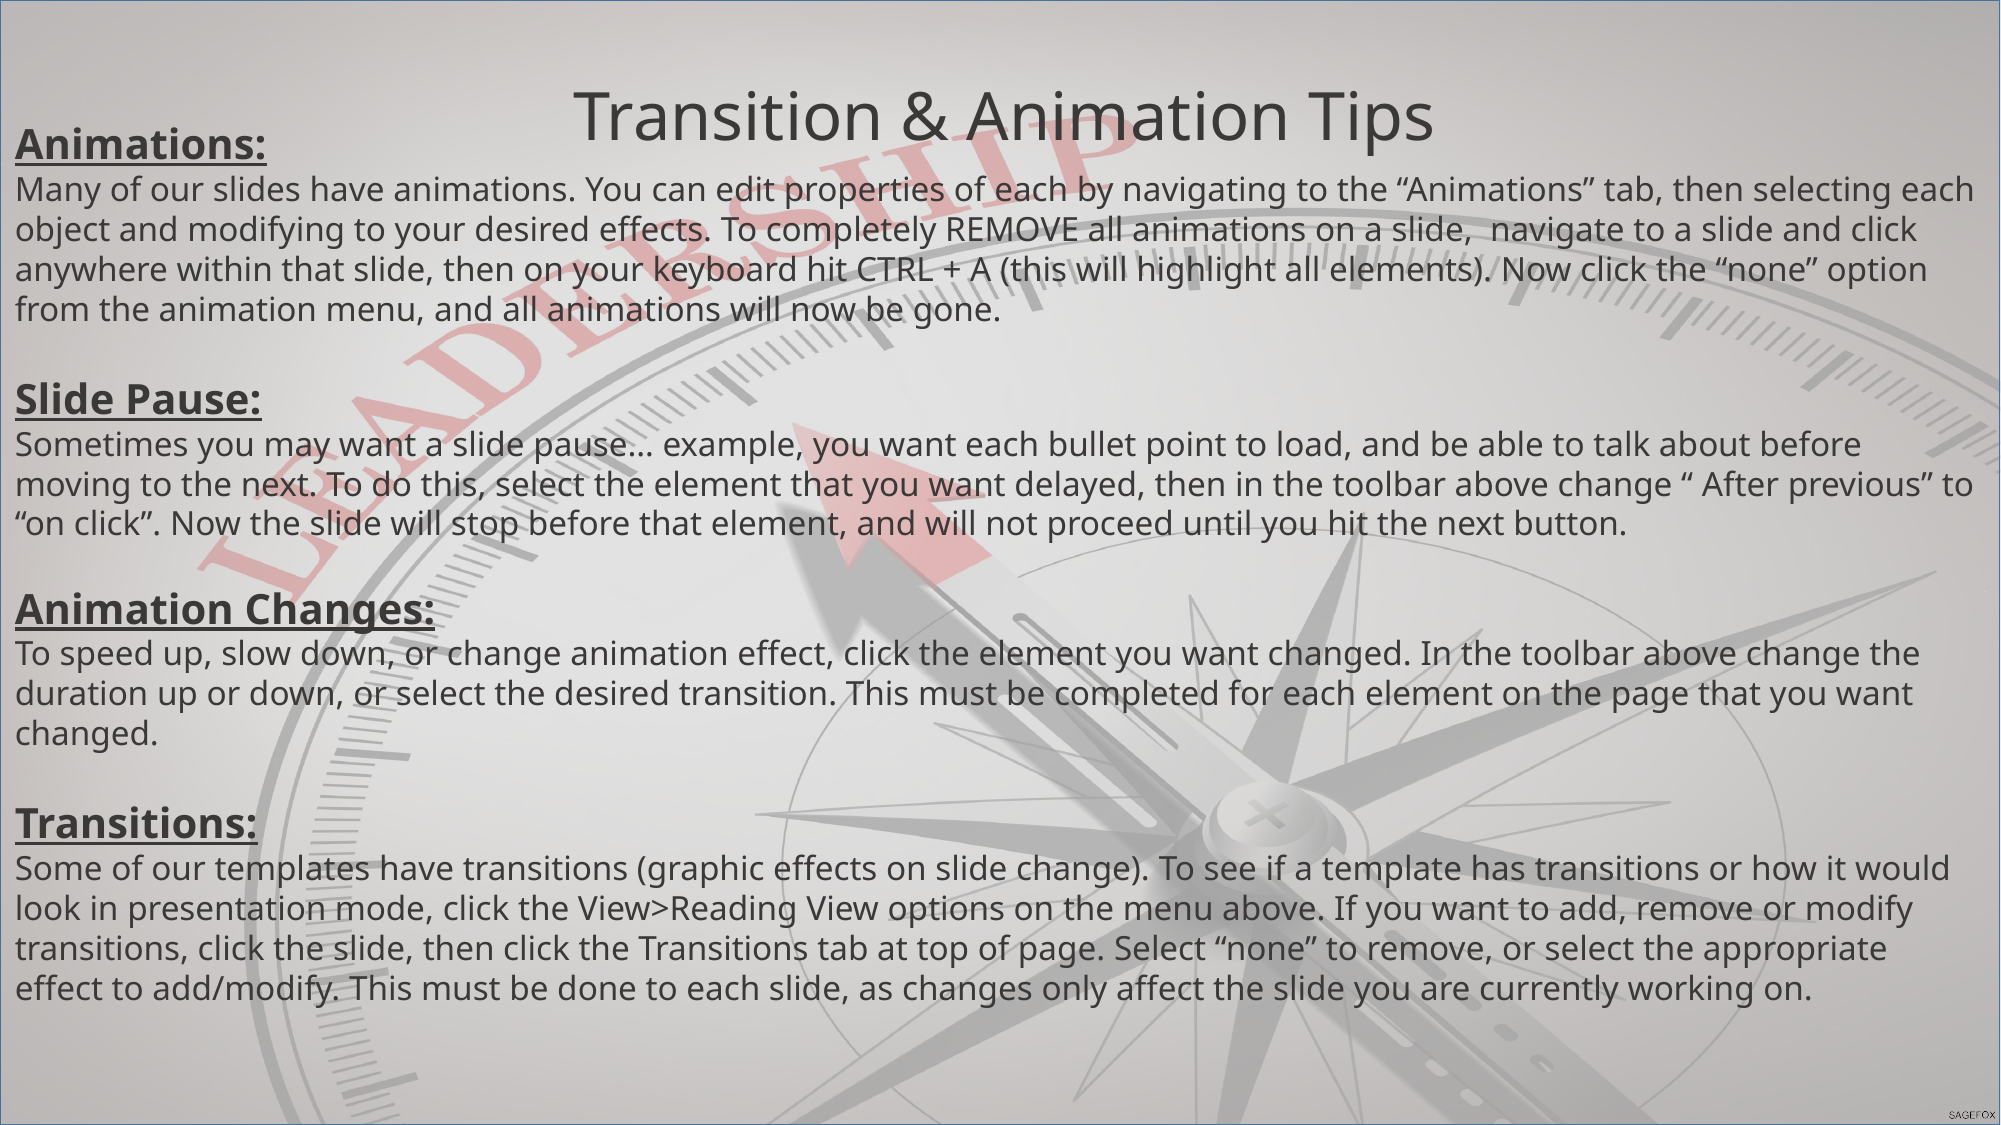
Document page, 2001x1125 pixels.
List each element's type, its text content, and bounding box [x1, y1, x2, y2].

title Transition & Animation Tips [477, 59, 1532, 177]
text_box Animations: Many of our slides have animations. You can edit properties of each by navigating to the “Animations” tab, then selecting each object and modifying to your desired effects. To completely REMOVE all animations on a slide, navigate to a slide and click anywhere within that slide, then on your keyboard hit CTRL + A (this will highlight all elements). Now click the “none” option from the animation menu, and all animations will now be gone. Slide Pause: Sometimes you may want a slide pause… example, you want each bullet point to load, and be able to talk about before moving to the next. To do this, select the element that you want delayed, then in the toolbar above change “ After previous” to “on click”. Now the slide will stop before that element, and will not proceed until you hit the next button. Animation Changes: To speed up, slow down, or change animation effect, click the element you want changed. In the toolbar above change the duration up or down, or select the desired transition. This must be completed for each element on the page that you want changed. Transitions: Some of our templates have transitions (graphic effects on slide change). To see if a template has transitions or how it would look in presentation mode, click the View>Reading View options on the menu above. If you want to add, remove or modify transitions, click the slide, then click the Transitions tab at top of page. Select “none” to remove, or select the appropriate effect to add/modify. This must be done to each slide, as changes only affect the slide you are currently working on. [0, 0, 2000, 1125]
